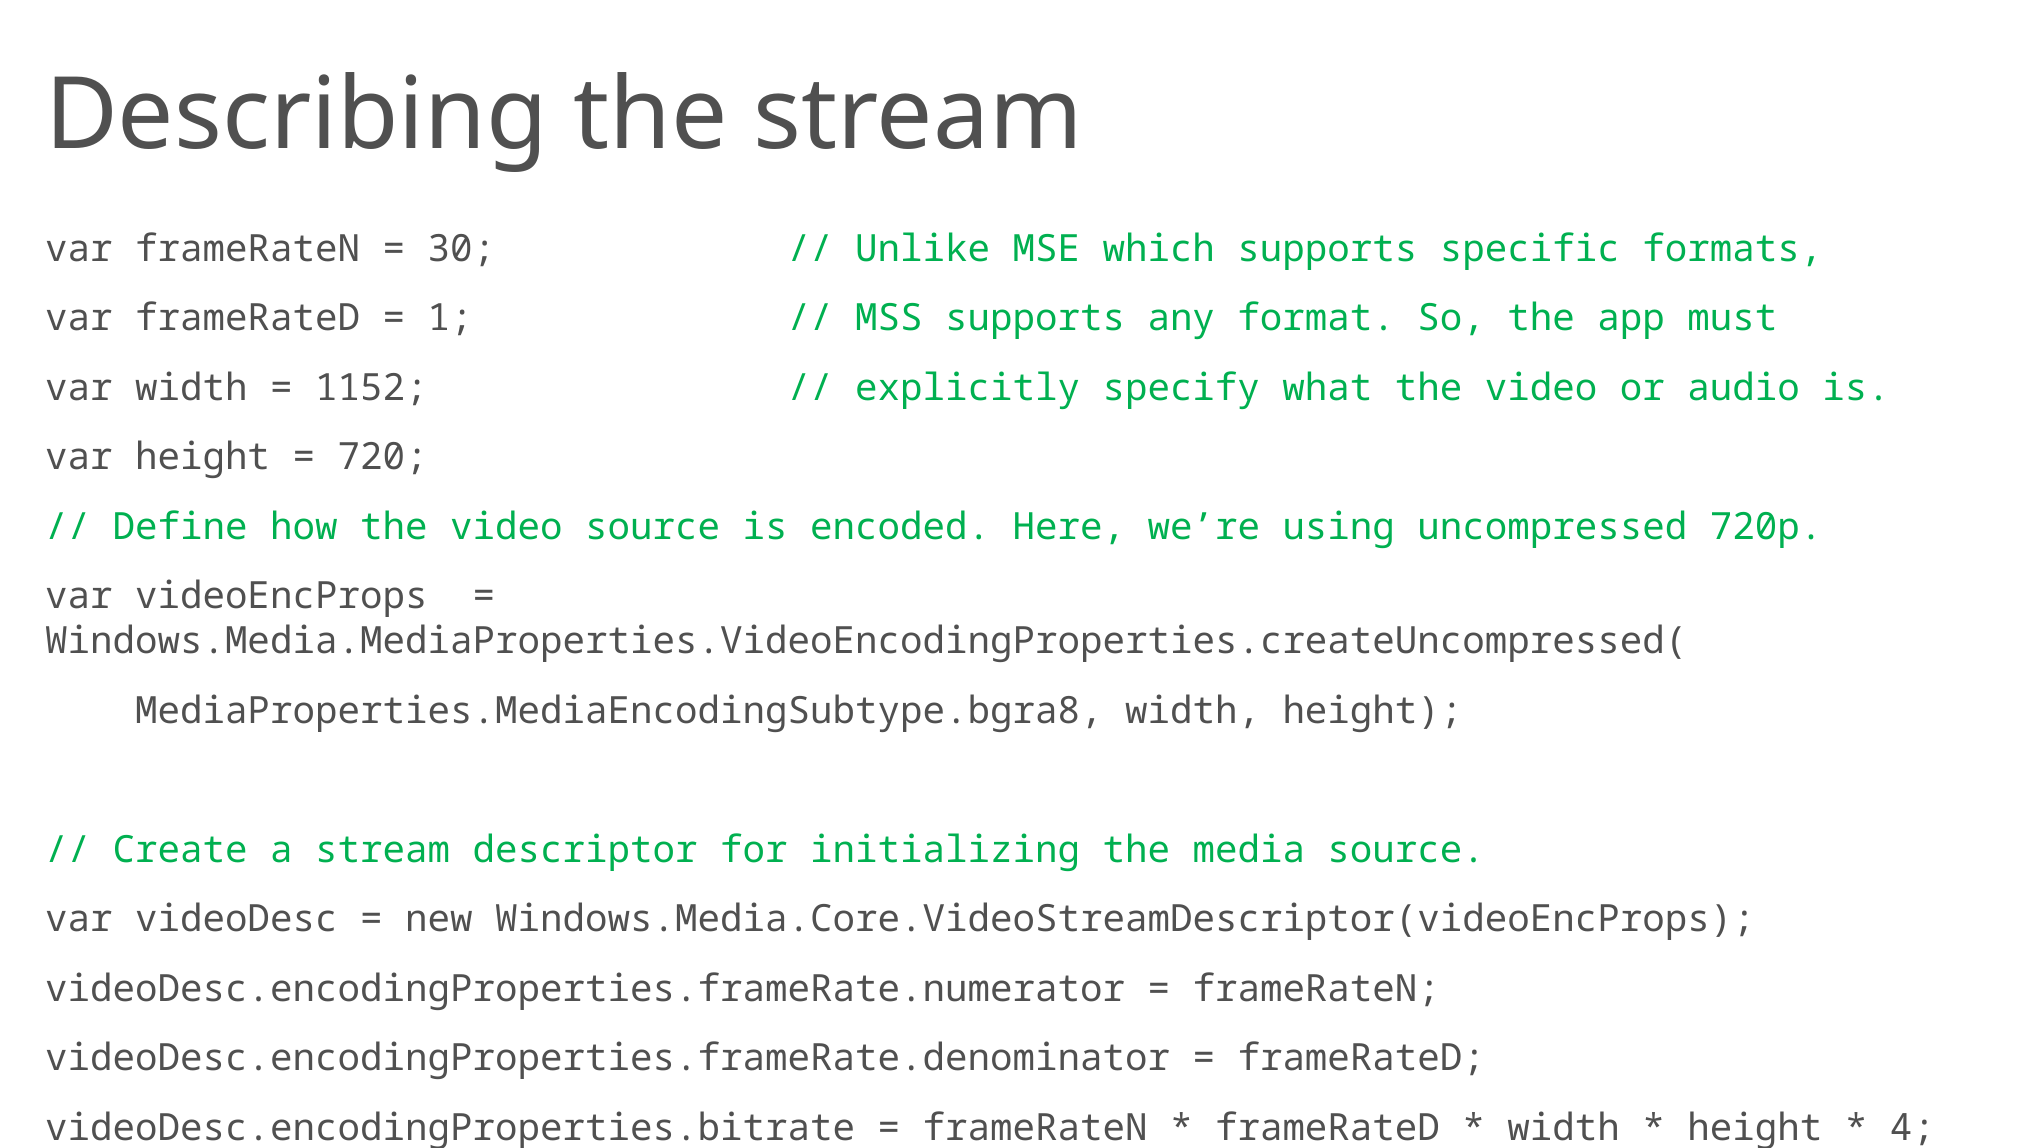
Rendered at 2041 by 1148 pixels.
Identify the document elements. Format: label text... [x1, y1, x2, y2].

list var frameRateN = 30; // Unlike MSE which supports specific formats, var frameRateD = 1; // MSS supports any format. So, the app must var width = 1152; // explicitly specify what the video or audio is. var height = 720; // Define how the video source is encoded. Here, we’re using uncompressed 720p. var videoEncProps = Windows.Media.MediaProperties.VideoEncodingProperties.createUncompressed( MediaProperties.MediaEncodingSubtype.bgra8, width, height); // Create a stream descriptor for initializing the media source. var videoDesc = new Windows.Media.Core.VideoStreamDescriptor(videoEncProps); videoDesc.encodingProperties.frameRate.numerator = frameRateN; videoDesc.encodingProperties.frameRate.denominator = frameRateD; videoDesc.encodingProperties.bitrate = frameRateN * frameRateD * width * height * 4; [45, 223, 1996, 1099]
title Describing the stream [45, 48, 1996, 199]
